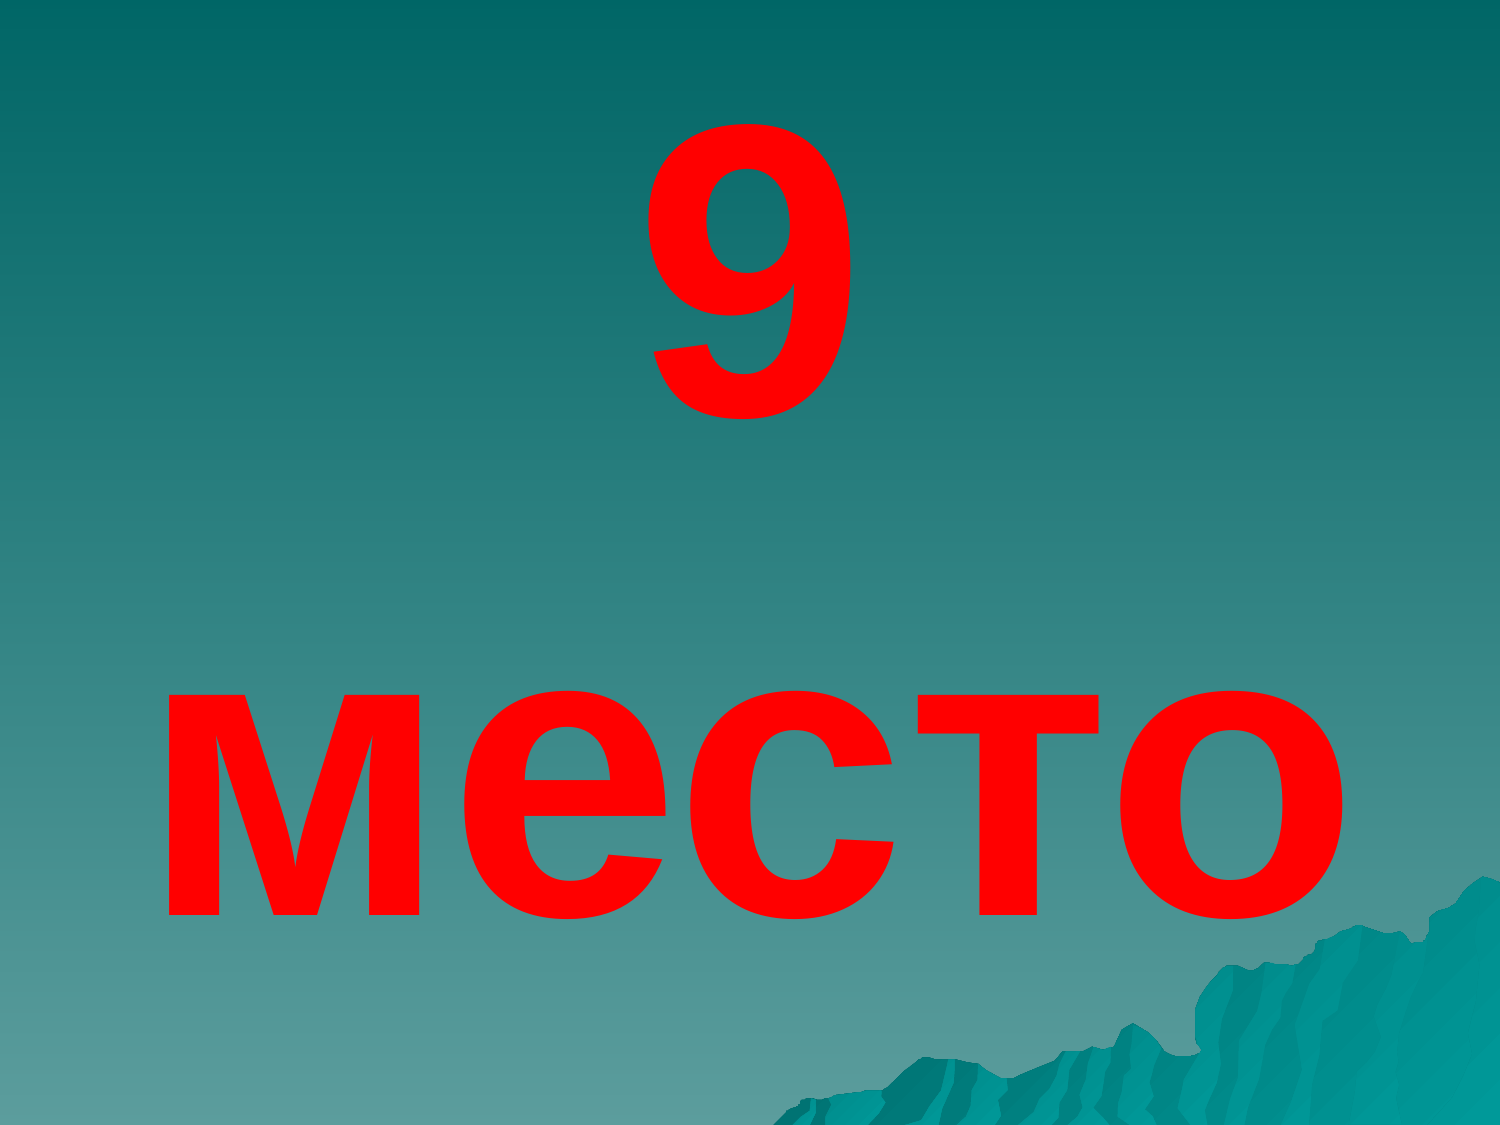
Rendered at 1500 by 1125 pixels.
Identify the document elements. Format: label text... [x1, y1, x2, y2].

title 9 место [74, 45, 1426, 953]
